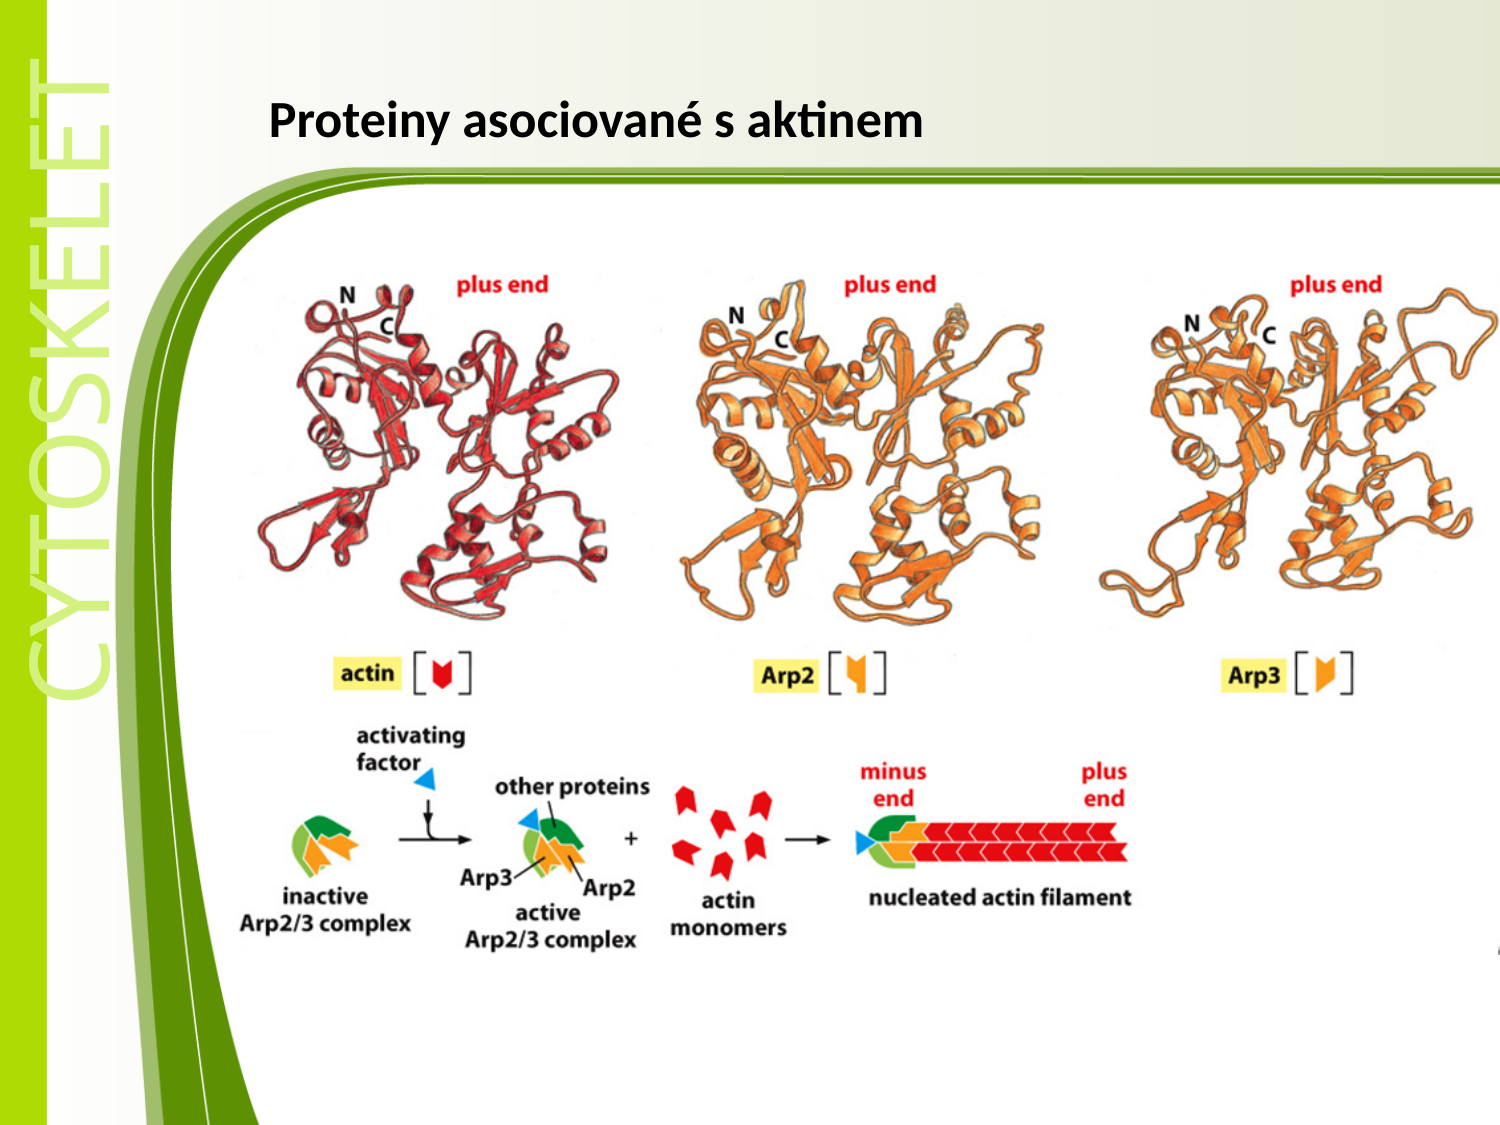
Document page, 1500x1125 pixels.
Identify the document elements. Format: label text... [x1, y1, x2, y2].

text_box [229, 266, 1500, 999]
title Proteiny asociované s aktinem [253, 65, 1425, 168]
picture [0, 0, 1500, 1125]
